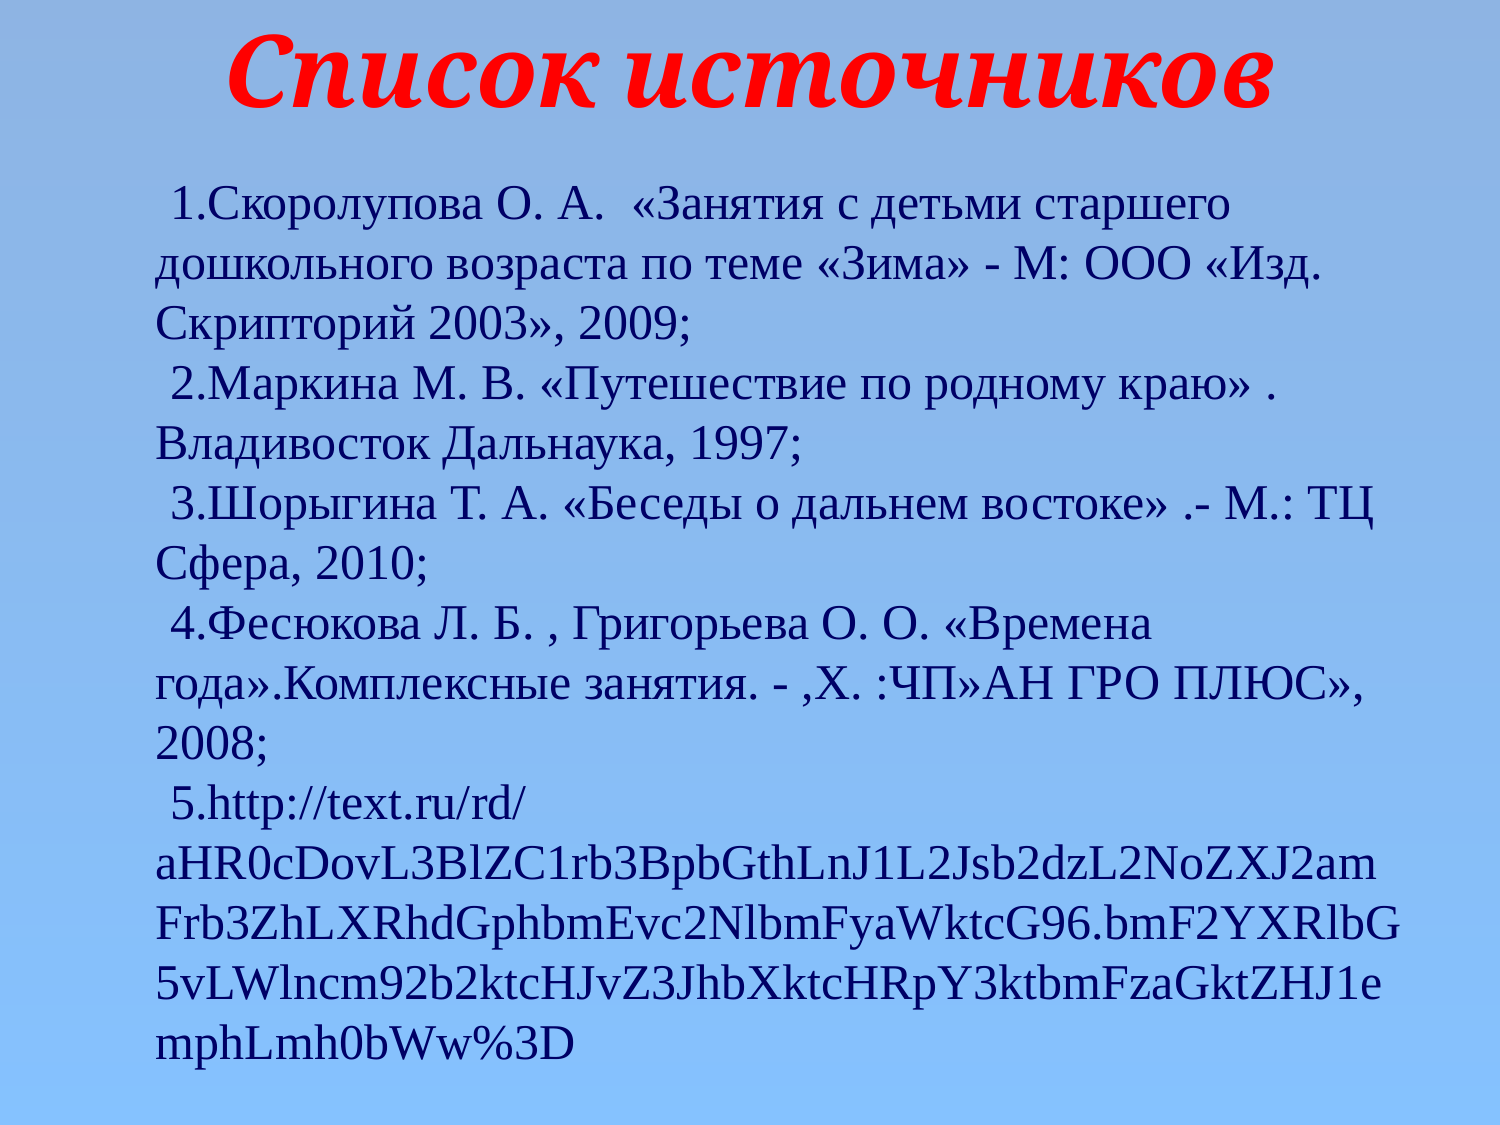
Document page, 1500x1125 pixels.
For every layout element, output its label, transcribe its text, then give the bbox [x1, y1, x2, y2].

text_box Скоролупова О. А. «Занятия с детьми старшего дошкольного возраста по теме «Зима» - М: ООО «Изд. Скрипторий 2003», 2009; Маркина М. В. «Путешествие по родному краю» . Владивосток Дальнаука, 1997; Шорыгина Т. А. «Беседы о дальнем востоке» .- М.: ТЦ Сфера, 2010; Фесюкова Л. Б. , Григорьева О. О. «Времена года».Комплексные занятия. - ,Х. :ЧП»АН ГРО ПЛЮС», 2008; http://text.ru/rd/aHR0cDovL3BlZC1rb3BpbGthLnJ1L2Jsb2dzL2NoZXJ2amFrb3ZhLXRhdGphbmEvc2NlbmFyaWktcG96.bmF2YXRlbG5vLWlncm92b2ktcHJvZ3JhbXktcHRpY3ktbmFzaGktZHJ1emphLmh0bWw%3D [140, 161, 1418, 1077]
text_box Список источников [0, 0, 1500, 249]
